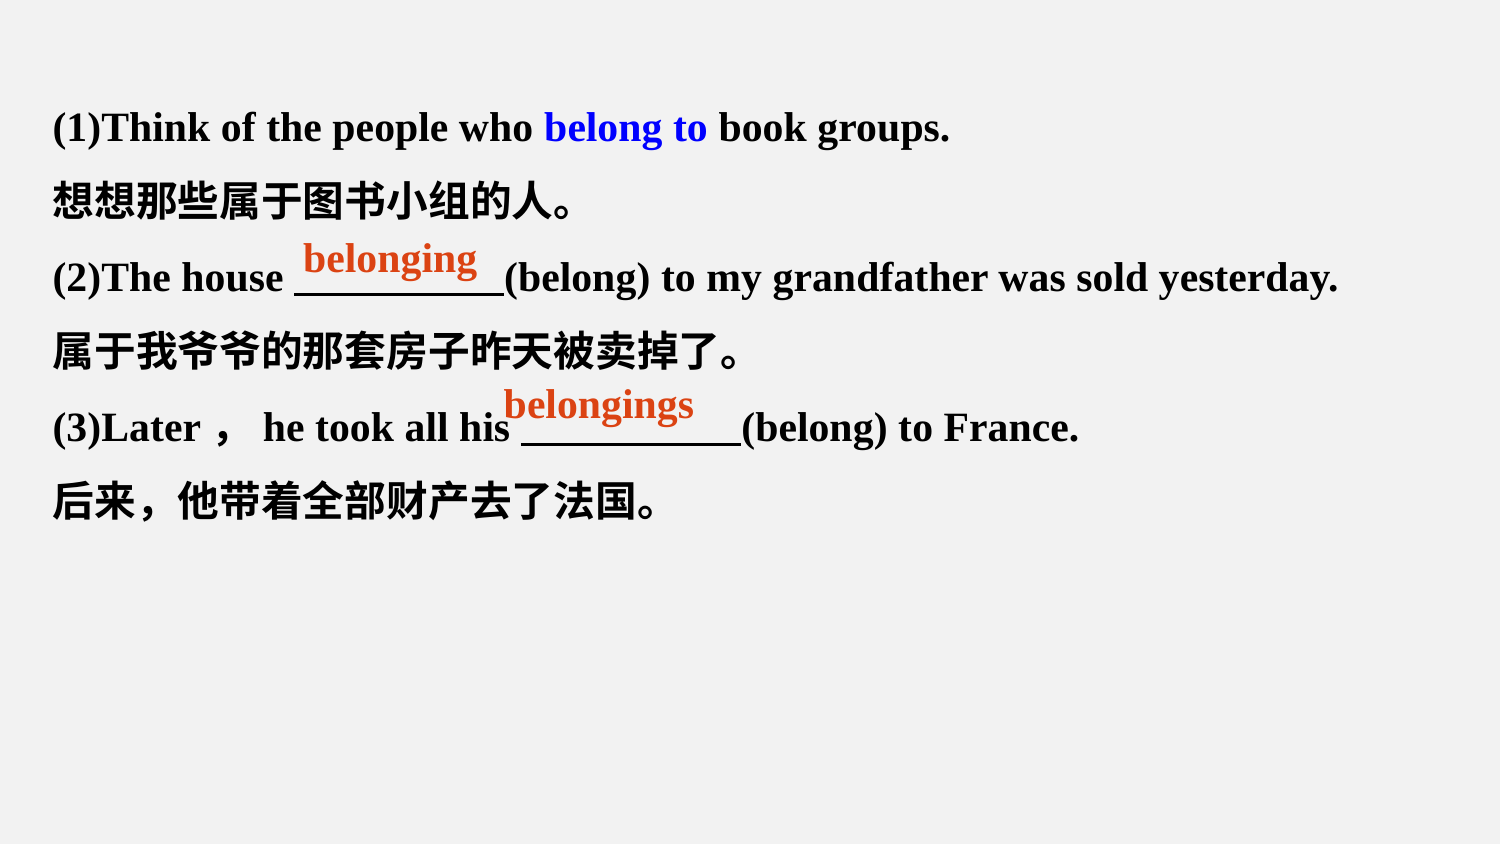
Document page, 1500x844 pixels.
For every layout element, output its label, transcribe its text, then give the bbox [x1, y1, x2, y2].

text_box belonging [291, 224, 489, 287]
text_box belongings [492, 371, 706, 433]
text_box (1)Think of the people who belong to book groups. 想想那些属于图书小组的人。 (2)The house (belong) to my grandfather was sold yesterday. 属于我爷爷的那套房子昨天被卖掉了。 (3)Later，he took all his (belong) to France. 后来，他带着全部财产去了法国。 [41, 68, 1459, 530]
